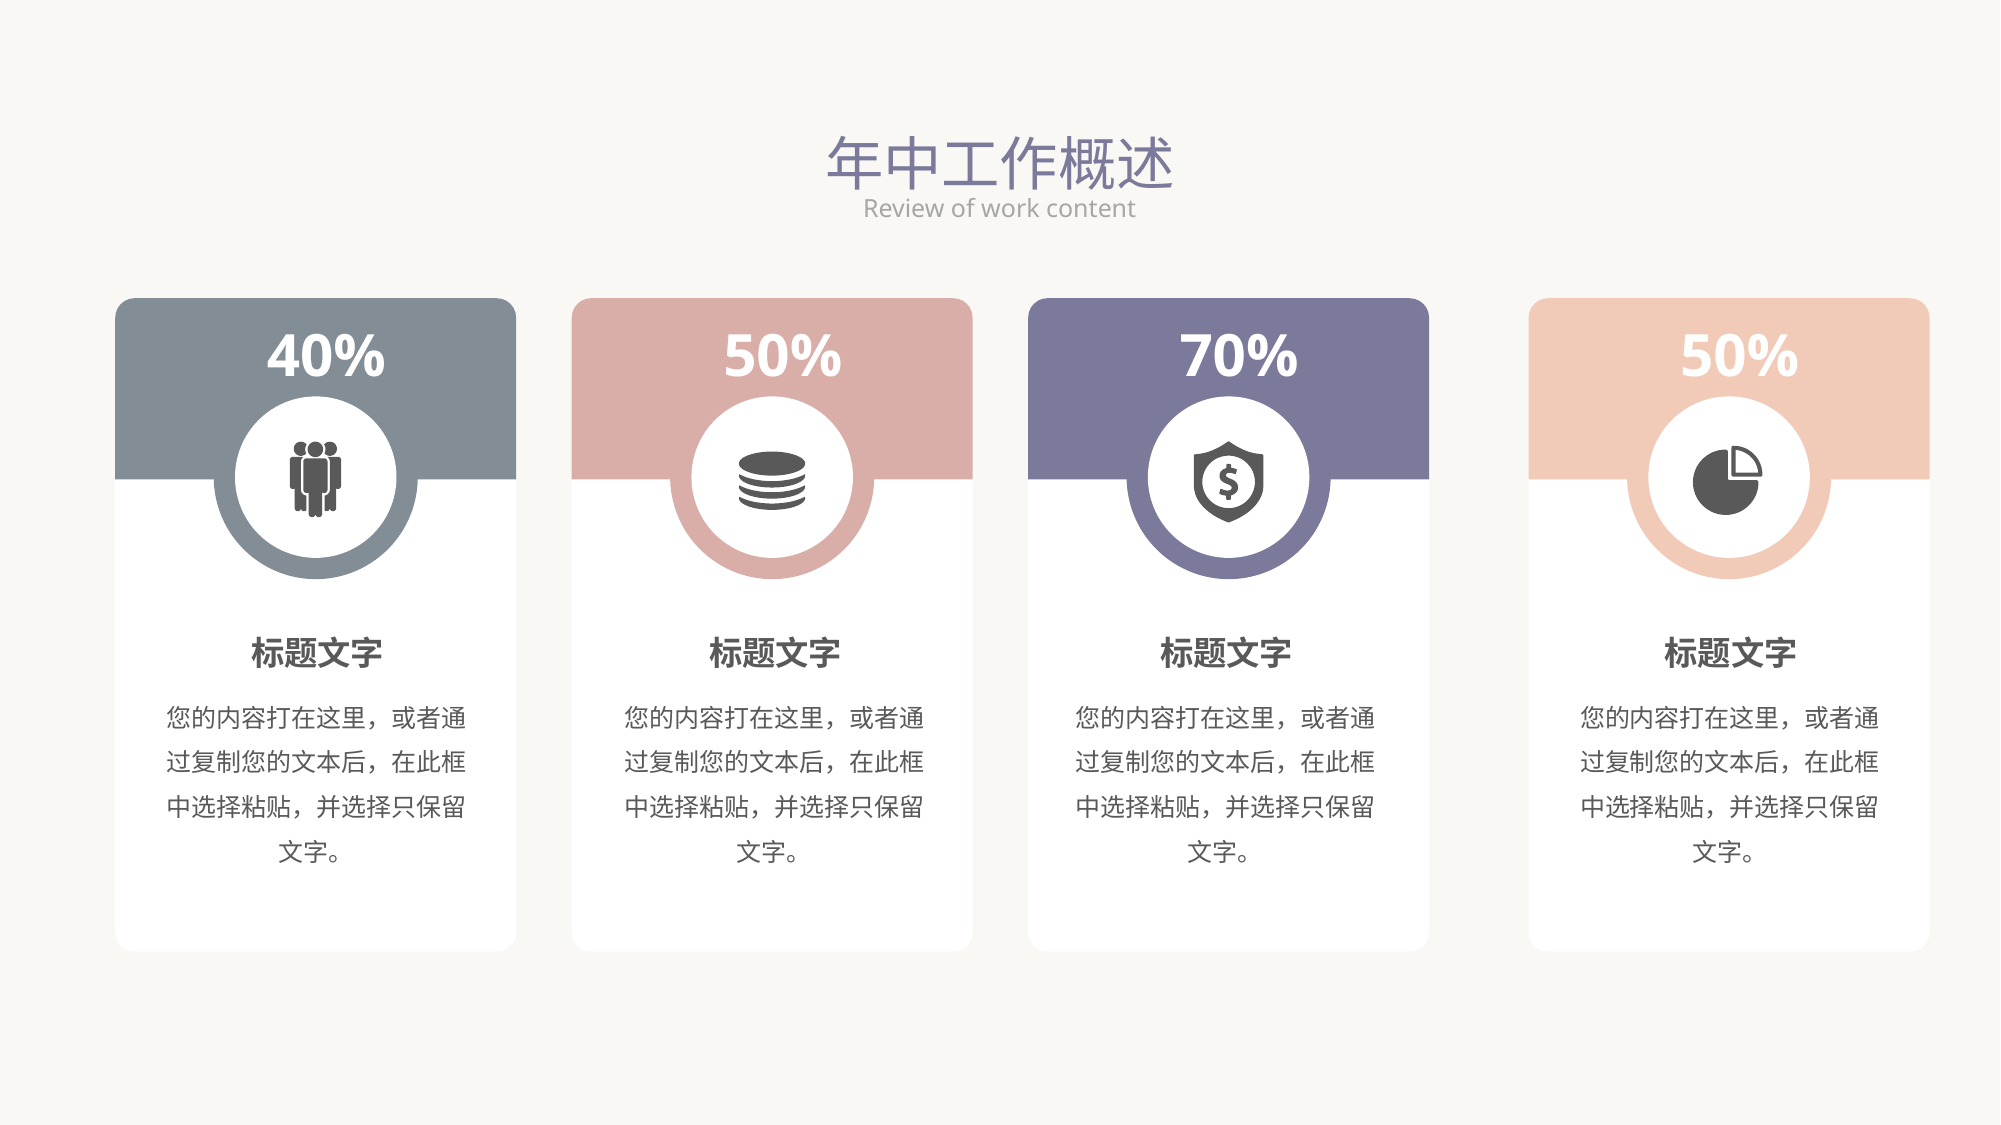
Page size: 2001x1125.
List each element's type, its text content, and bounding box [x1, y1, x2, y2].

text_box 您的内容打在这里，或者通过复制您的文本后，在此框中选择粘贴，并选择只保留文字。 [621, 687, 928, 867]
text_box 您的内容打在这里，或者通过复制您的文本后，在此框中选择粘贴，并选择只保留文字。 [163, 687, 470, 867]
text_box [1193, 441, 1264, 523]
text_box [114, 296, 518, 481]
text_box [738, 451, 806, 510]
text_box 标题文字 [1654, 631, 1809, 672]
text_box [1527, 296, 1931, 481]
text_box [1146, 395, 1311, 559]
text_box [289, 441, 342, 518]
text_box [1125, 389, 1332, 581]
text_box 您的内容打在这里，或者通过复制您的文本后，在此框中选择粘贴，并选择只保留文字。 [1072, 687, 1379, 867]
text_box Review of work content [785, 205, 1215, 230]
text_box 年中工作概述 [761, 105, 1238, 205]
text_box [570, 296, 974, 481]
text_box [212, 389, 419, 581]
text_box 50% [1628, 318, 1851, 389]
text_box 标题文字 [240, 631, 395, 672]
text_box [690, 395, 854, 559]
text_box [233, 395, 398, 559]
text_box 标题文字 [698, 631, 853, 672]
text_box [1647, 395, 1811, 559]
text_box 70% [1127, 318, 1351, 389]
text_box 40% [214, 318, 438, 389]
text_box [1027, 296, 1431, 481]
text_box [1527, 481, 1931, 953]
text_box [1626, 389, 1833, 581]
text_box 标题文字 [1149, 631, 1304, 672]
text_box [1692, 449, 1759, 515]
text_box [1731, 445, 1763, 477]
text_box [669, 389, 876, 581]
text_box [1027, 481, 1431, 953]
text_box [570, 481, 974, 953]
text_box 50% [671, 318, 894, 389]
text_box [114, 481, 518, 953]
text_box 您的内容打在这里，或者通过复制您的文本后，在此框中选择粘贴，并选择只保留文字。 [1576, 687, 1884, 867]
